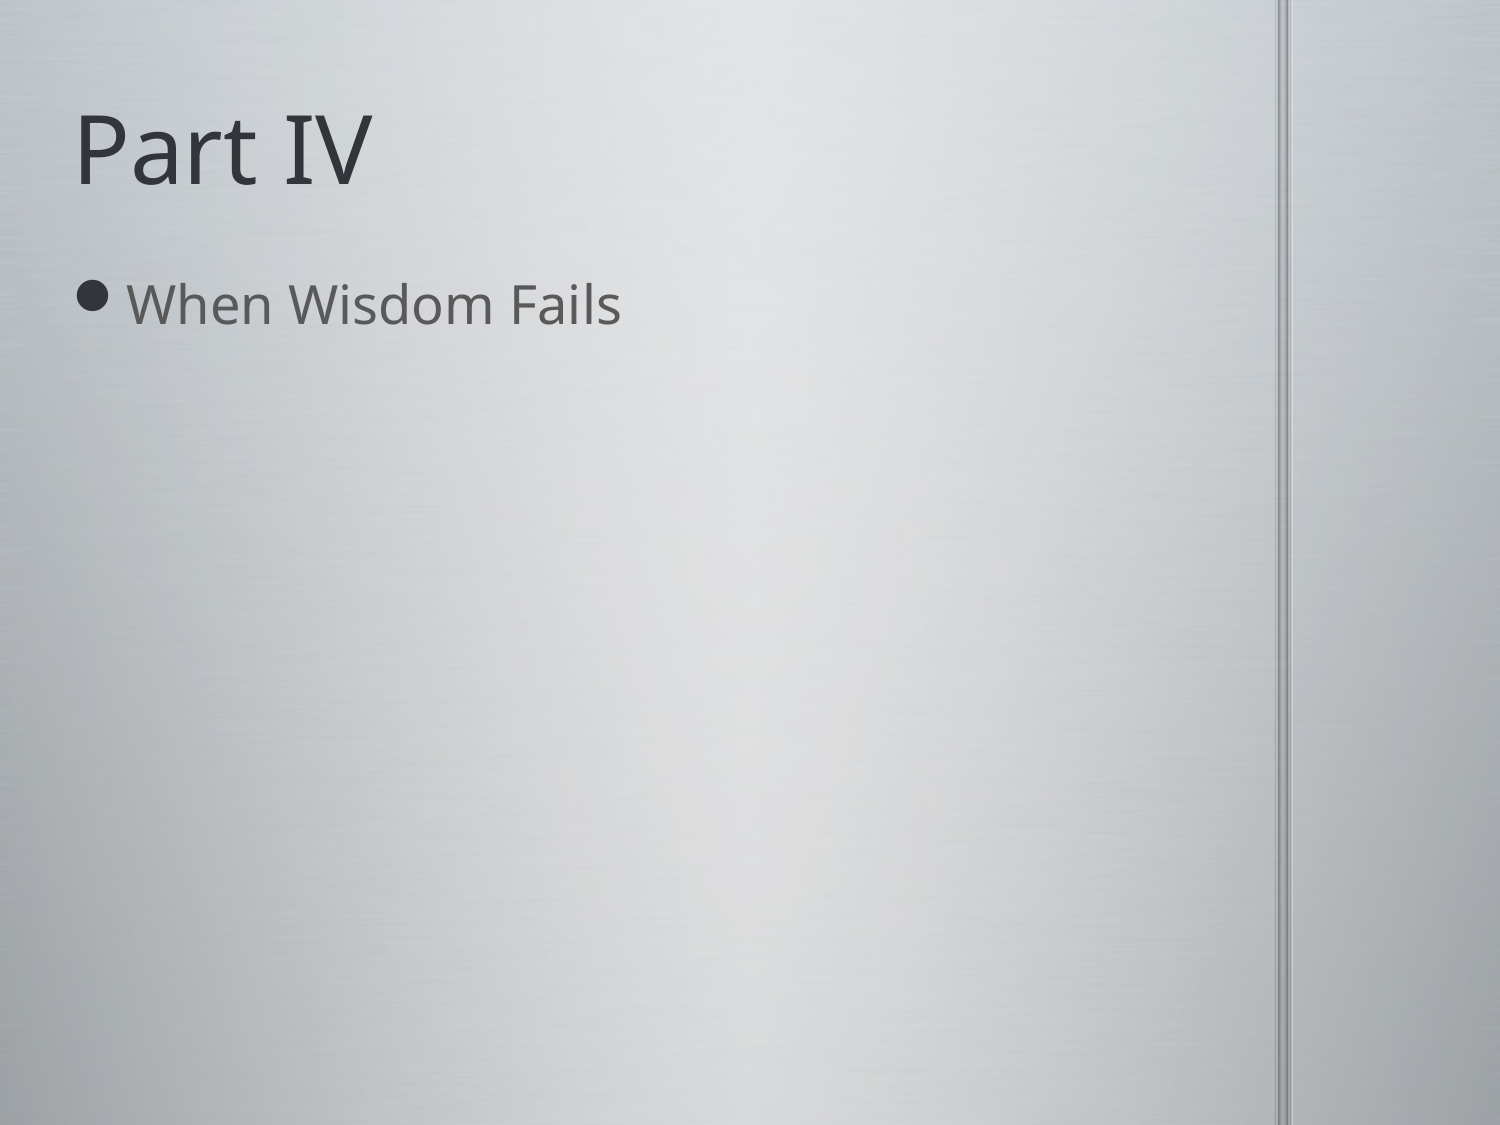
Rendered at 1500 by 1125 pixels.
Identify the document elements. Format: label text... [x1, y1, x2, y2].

list When Wisdom Fails [57, 262, 1220, 1005]
title Part IV [57, 86, 1220, 207]
picture [0, 0, 1500, 1125]
